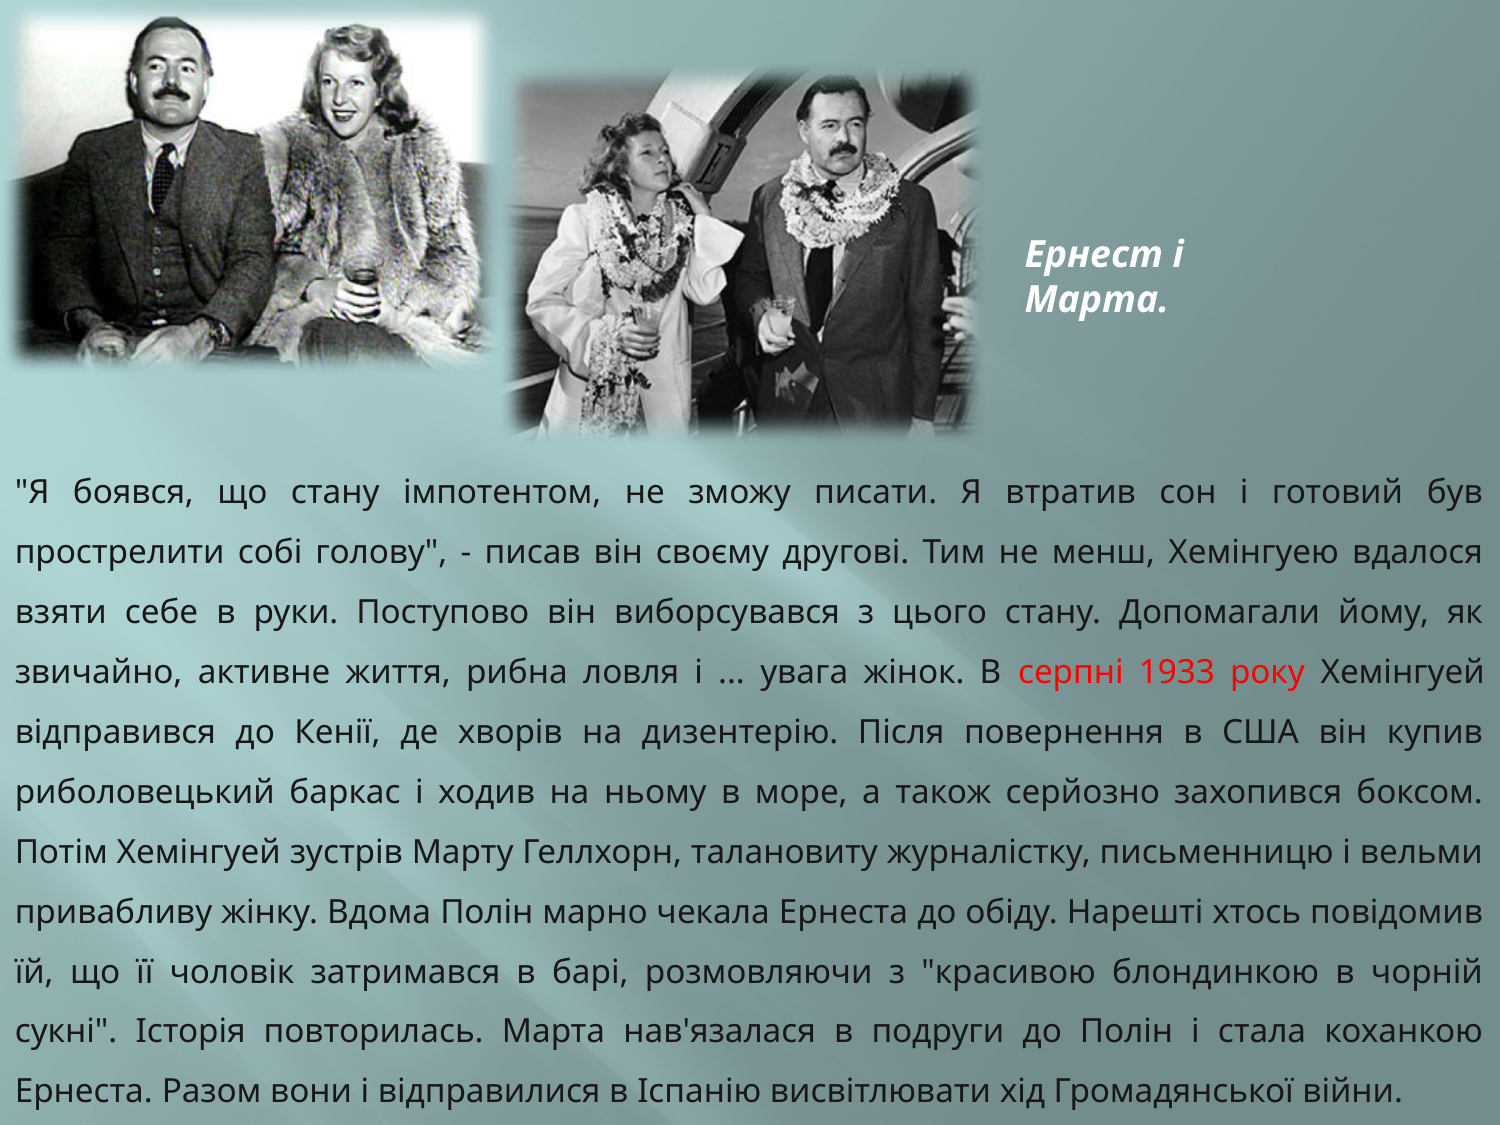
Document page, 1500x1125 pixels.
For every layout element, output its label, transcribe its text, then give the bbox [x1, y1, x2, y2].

text_box Ернест і Марта. [1009, 222, 1341, 328]
text_box "Я боявся, що стану імпотентом, не зможу писати. Я втратив сон і готовий був прострелити собі голову", - писав він своєму другові. Тим не менш, Хемінгуею вдалося взяти себе в руки. Поступово він виборсувався з цього стану. Допомагали йому, як звичайно, активне життя, рибна ловля і ... увага жінок. В серпні 1933 року Хемінгуей відправився до Кенії, де хворів на дизентерію. Після повернення в США він купив риболовецький баркас і ходив на ньому в море, а також серйозно захопився боксом. Потім Хемінгуей зустрів Марту Геллхорн, талановиту журналістку, письменницю і вельми привабливу жінку. Вдома Полін марно чекала Ернеста до обіду. Нарешті хтось повідомив їй, що її чоловік затримався в барі, розмовляючи з "красивою блондинкою в чорній сукні". Історія повторилась. Марта нав'язалася в подруги до Полін і стала коханкою Ернеста. Разом вони і відправилися в Іспанію висвітлювати хід Громадянської війни. [0, 443, 1500, 1117]
picture [1, 1, 984, 444]
